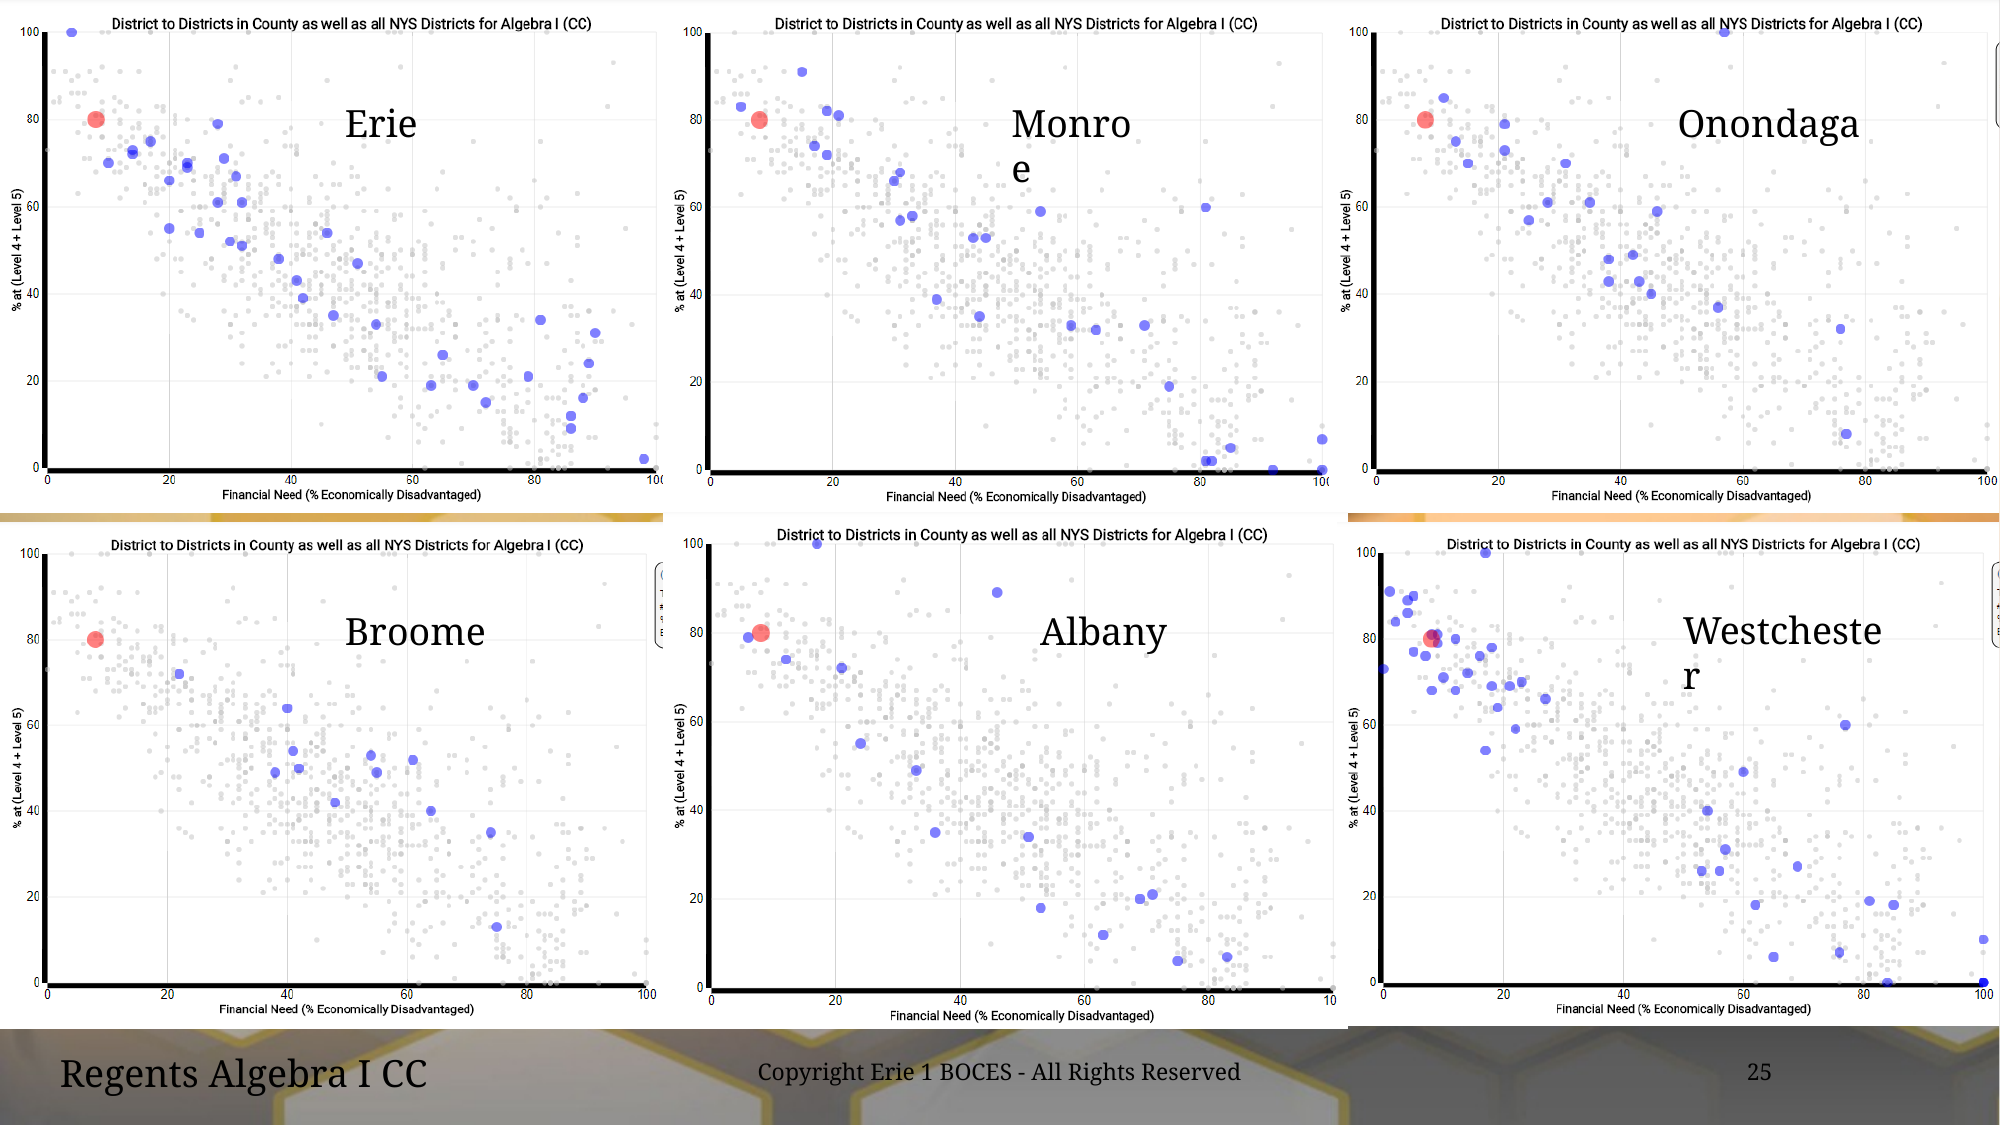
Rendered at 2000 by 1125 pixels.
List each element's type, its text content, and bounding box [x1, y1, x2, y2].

footer Copyright Erie 1 BOCES - All Rights Reserved [683, 1042, 1317, 1103]
picture [0, 0, 2000, 1125]
text_box Regents Algebra I CC [44, 1042, 663, 1103]
slide_number 25 [1320, 1042, 1788, 1103]
